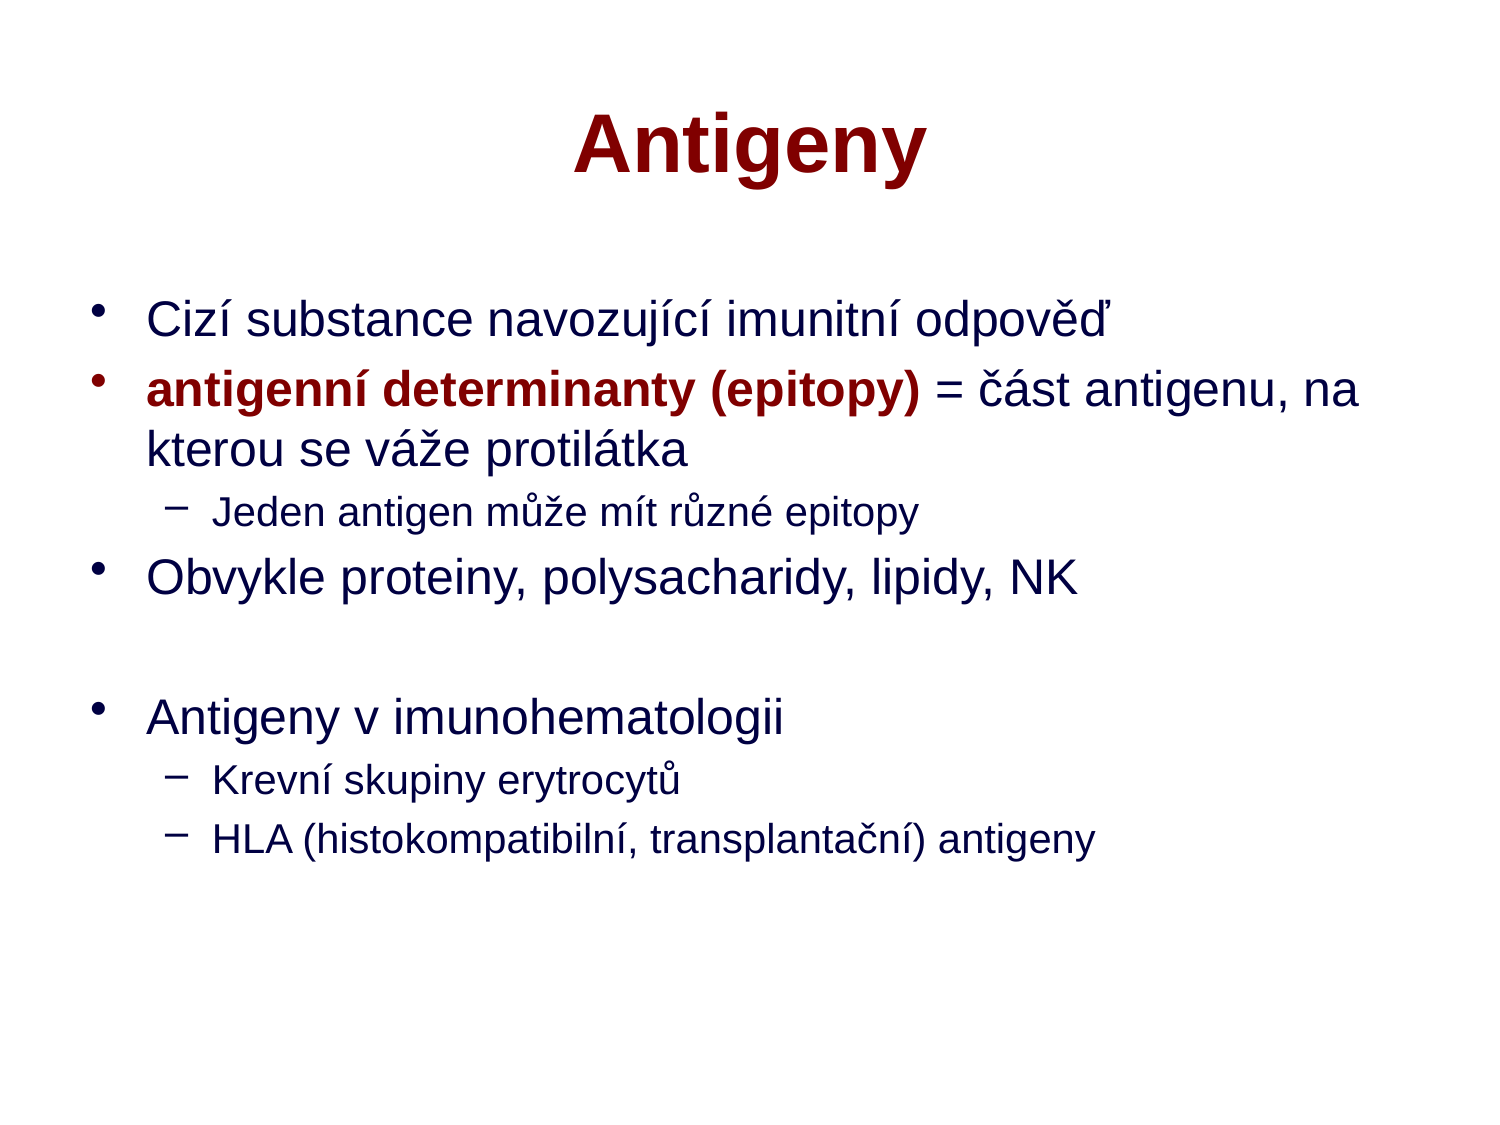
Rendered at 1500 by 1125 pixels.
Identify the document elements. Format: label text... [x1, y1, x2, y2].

title Antigeny [75, 45, 1425, 233]
list Cizí substance navozující imunitní odpověď antigenní determinanty (epitopy) = část antigenu, na kterou se váže protilátka Jeden antigen může mít různé epitopy Obvykle proteiny, polysacharidy, lipidy, NK Antigeny v imunohematologii Krevní skupiny erytrocytů HLA (histokompatibilní, transplantační) antigeny [75, 278, 1425, 1022]
